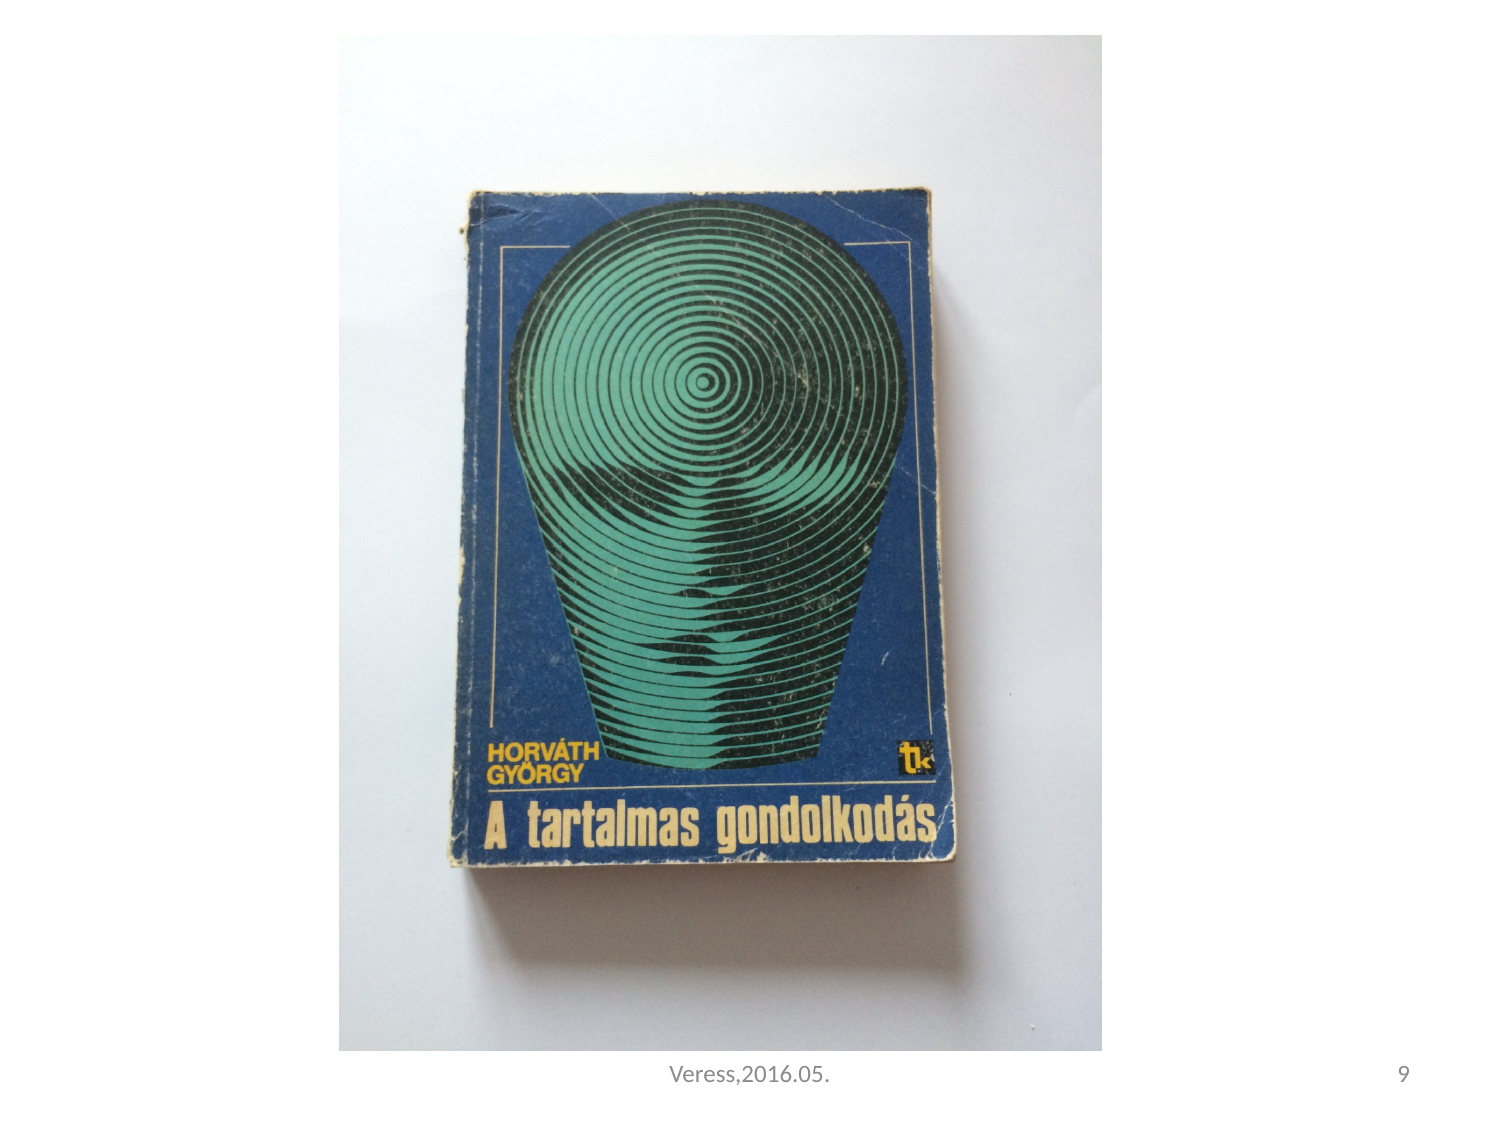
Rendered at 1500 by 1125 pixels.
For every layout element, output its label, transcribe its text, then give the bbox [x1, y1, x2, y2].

slide_number 9 [1074, 1042, 1425, 1103]
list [339, 34, 1102, 1051]
footer Veress,2016.05. [512, 1058, 988, 1103]
